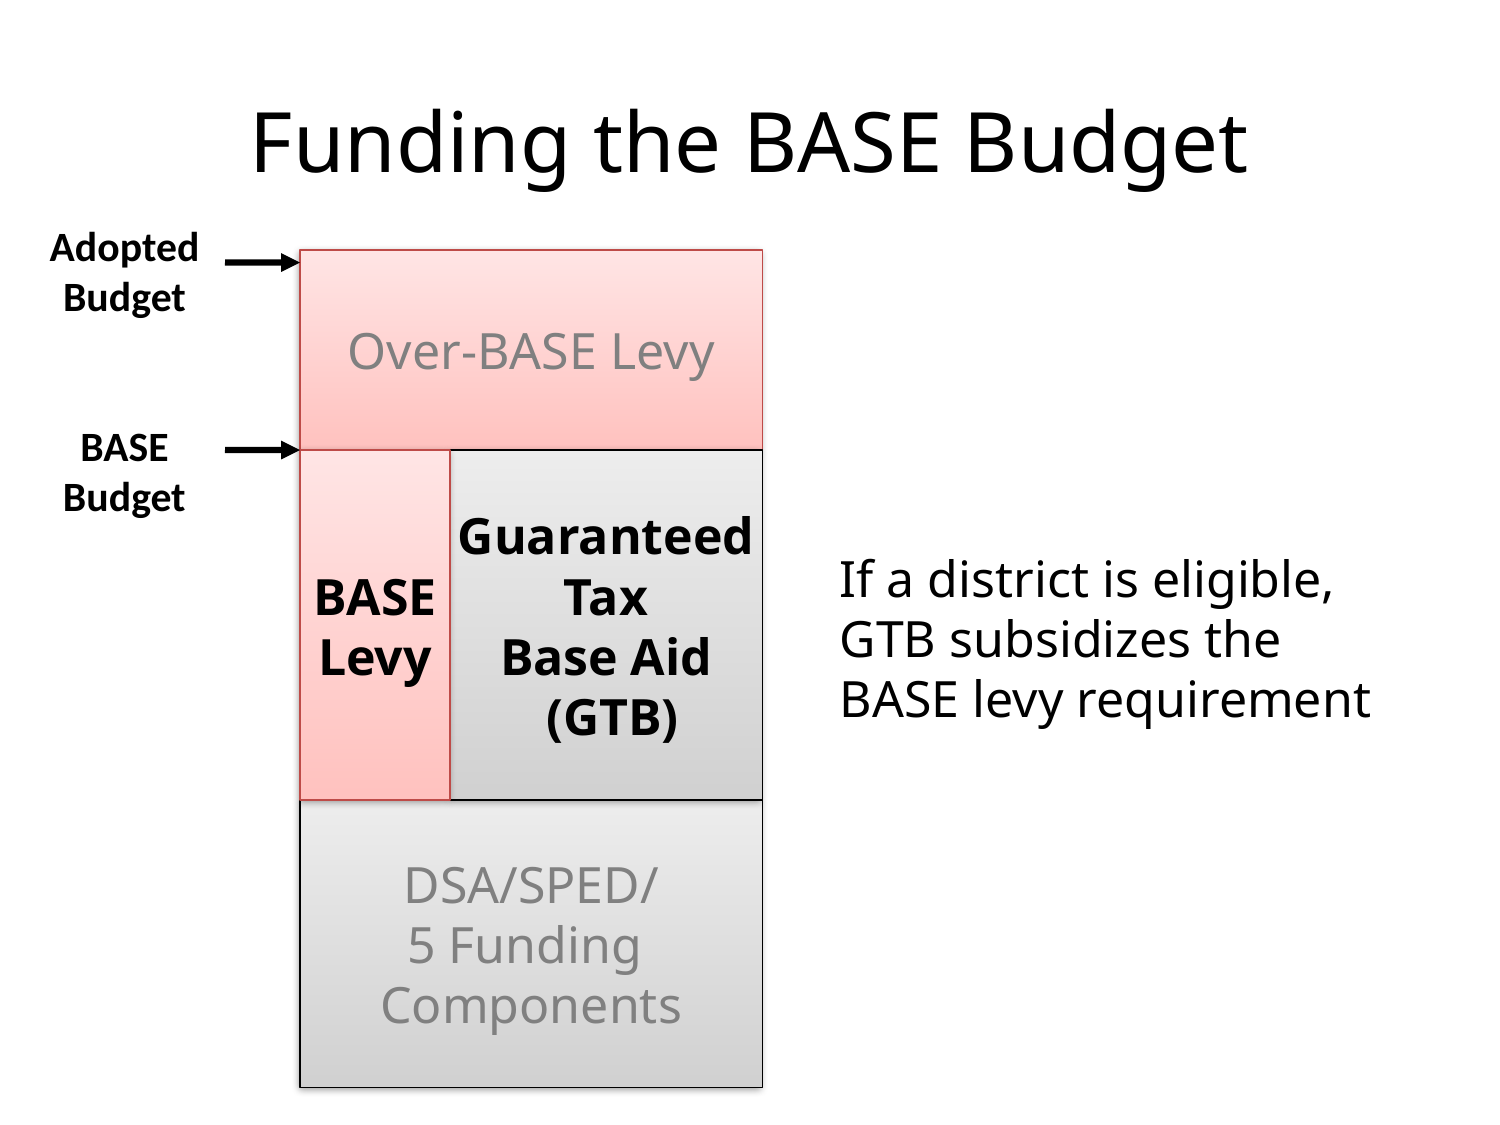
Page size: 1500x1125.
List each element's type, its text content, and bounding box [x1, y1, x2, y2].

text_box BASE Levy [299, 449, 451, 801]
text_box DSA/SPED/ 5 Funding Components [299, 805, 763, 1088]
text_box Guaranteed Tax Base Aid (GTB) [451, 449, 763, 801]
title Funding the BASE Budget [75, 45, 1425, 233]
text_box [224, 443, 301, 457]
text_box Adopted Budget [34, 212, 215, 328]
text_box If a district is eligible, GTB subsidizes the BASE levy requirement [824, 540, 1413, 736]
text_box BASE Budget [48, 412, 201, 528]
text_box [215, 233, 1013, 320]
text_box [224, 256, 301, 269]
text_box Over-BASE Levy [299, 249, 763, 449]
